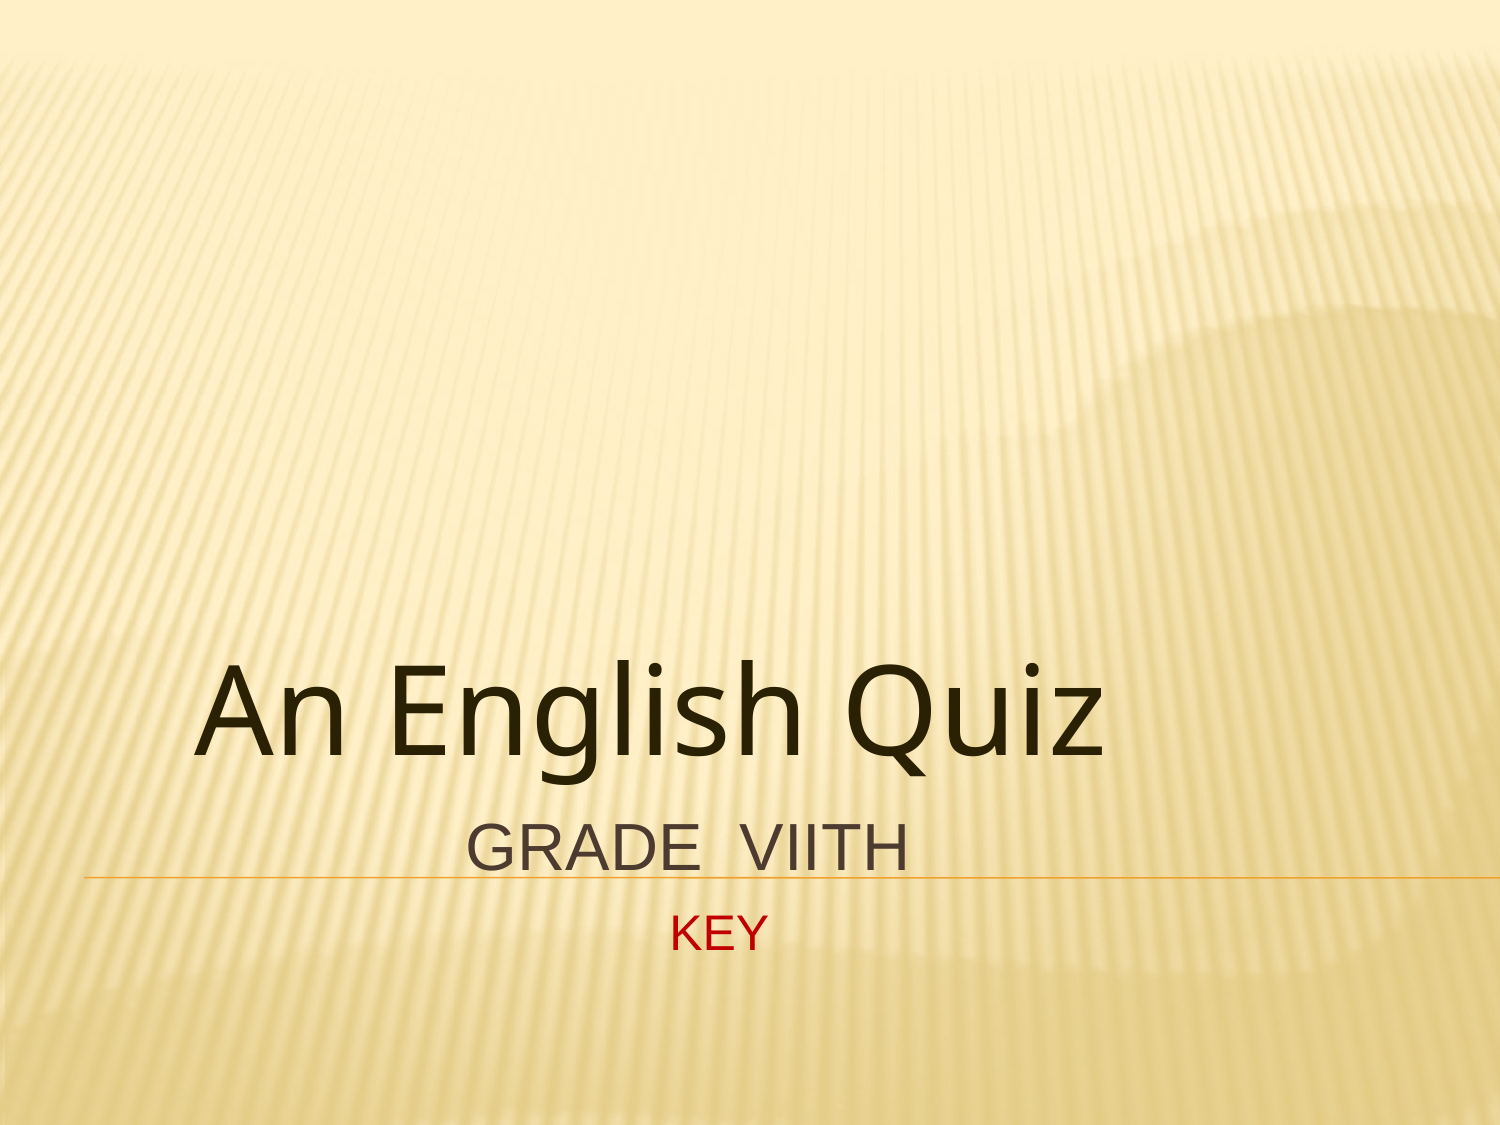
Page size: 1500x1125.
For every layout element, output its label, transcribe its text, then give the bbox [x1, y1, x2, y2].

title Grade Viith key [62, 796, 1450, 997]
subtitle An English Quiz [62, 117, 1450, 788]
